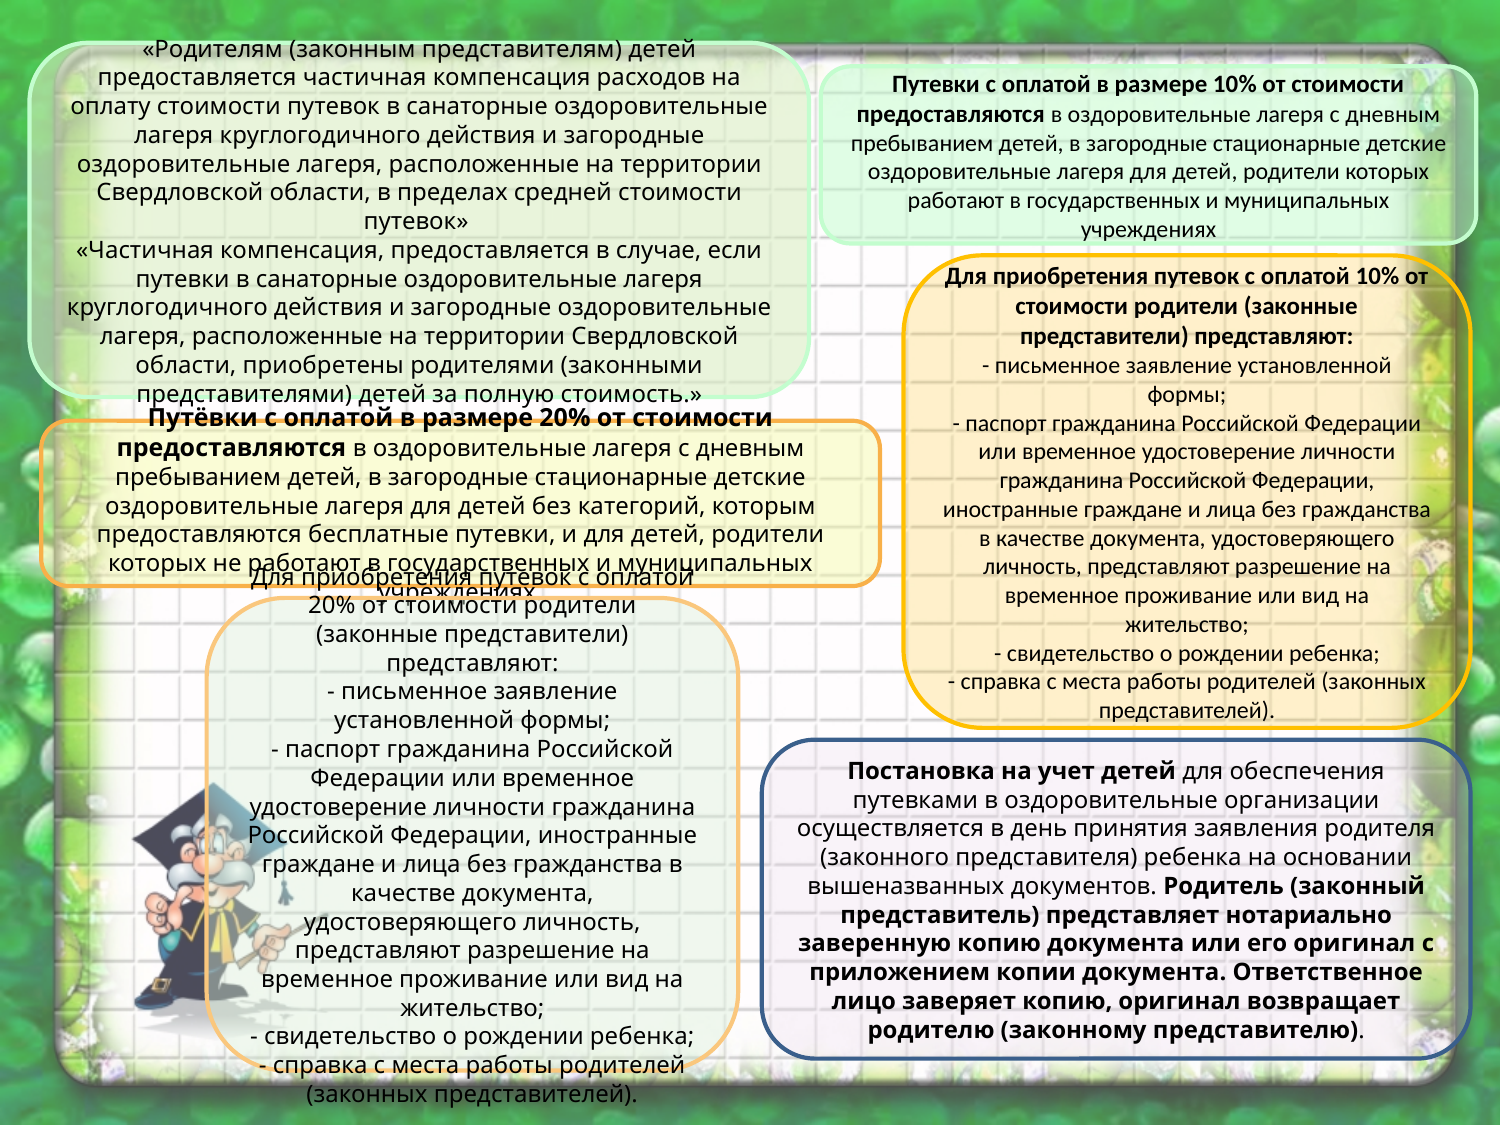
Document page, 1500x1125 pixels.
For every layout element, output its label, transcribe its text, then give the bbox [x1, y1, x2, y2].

text_box Путёвки с оплатой в размере 20% от стоимости предоставляются в оздоровительные лагеря с дневным пребыванием детей, в загородные стационарные детские оздоровительные лагеря для детей без категорий, которым предоставляются бесплатные путевки, и для детей, родители которых не работают в государственных и муниципальных учреждениях. [39, 418, 883, 589]
text_box Для приобретения путевок с оплатой 10% от стоимости родители (законные представители) представляют: - письменное заявление установленной формы; - паспорт гражданина Российской Федерации или временное удостоверение личности гражданина Российской Федерации, иностранные граждане и лица без гражданства в качестве документа, удостоверяющего личность, представляют разрешение на временное проживание или вид на жительство; - свидетельство о рождении ребенка; - справка с места работы родителей (законных представителей). [901, 253, 1473, 730]
text_box «Родителям (законным представителям) детей предоставляется частичная компенсация расходов на оплату стоимости путевок в санаторные оздоровительные лагеря круглогодичного действия и загородные оздоровительные лагеря, расположенные на территории Свердловской области, в пределах средней стоимости путевок» «Частичная компенсация, предоставляется в случае, если путевки в санаторные оздоровительные лагеря круглогодичного действия и загородные оздоровительные лагеря, расположенные на территории Свердловской области, приобретены родителями (законными представителями) детей за полную стоимость.» [27, 40, 812, 400]
text_box Для приобретения путевок с оплатой 20% от стоимости родители (законные представители) представляют: - письменное заявление установленной формы; - паспорт гражданина Российской Федерации или временное удостоверение личности гражданина Российской Федерации, иностранные граждане и лица без гражданства в качестве документа, удостоверяющего личность, представляют разрешение на временное проживание или вид на жительство; - свидетельство о рождении ребенка; - справка с места работы родителей (законных представителей). [204, 595, 741, 1073]
text_box Постановка на учет детей для обеспечения путевками в оздоровительные организации осуществляется в день принятия заявления родителя (законного представителя) ребенка на основании вышеназванных документов. Родитель (законный представитель) представляет нотариально заверенную копию документа или его оригинал с приложением копии документа. Ответственное лицо заверяет копию, оригинал возвращает родителю (законному представителю). [759, 737, 1473, 1061]
text_box Путевки с оплатой в размере 10% от стоимости предоставляются в оздоровительные лагеря с дневным пребыванием детей, в загородные стационарные детские оздоровительные лагеря для детей, родители которых работают в государственных и муниципальных учреждениях [818, 64, 1479, 246]
